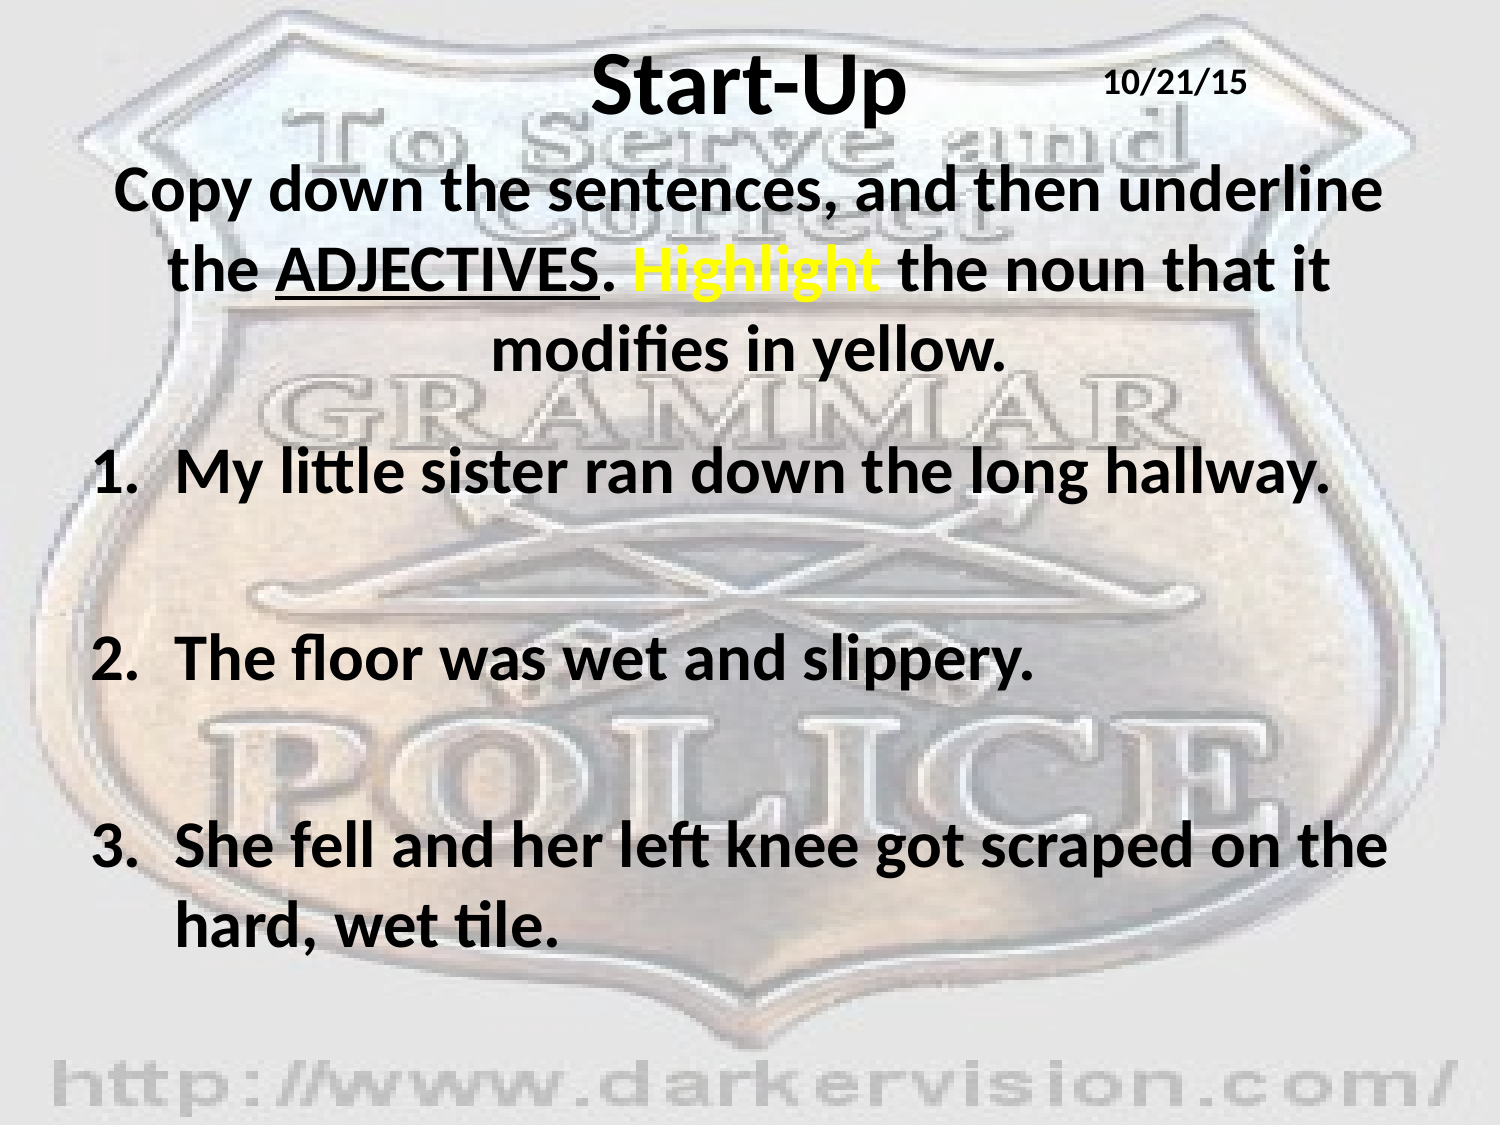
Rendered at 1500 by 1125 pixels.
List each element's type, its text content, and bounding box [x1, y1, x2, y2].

text_box 10/21/15 [1050, 49, 1300, 110]
list Copy down the sentences, and then underline the ADJECTIVES. Highlight the noun that it modifies in yellow. My little sister ran down the long hallway. The floor was wet and slippery. She fell and her left knee got scraped on the hard, wet tile. [75, 137, 1425, 1088]
title Start-Up [75, 12, 1425, 137]
